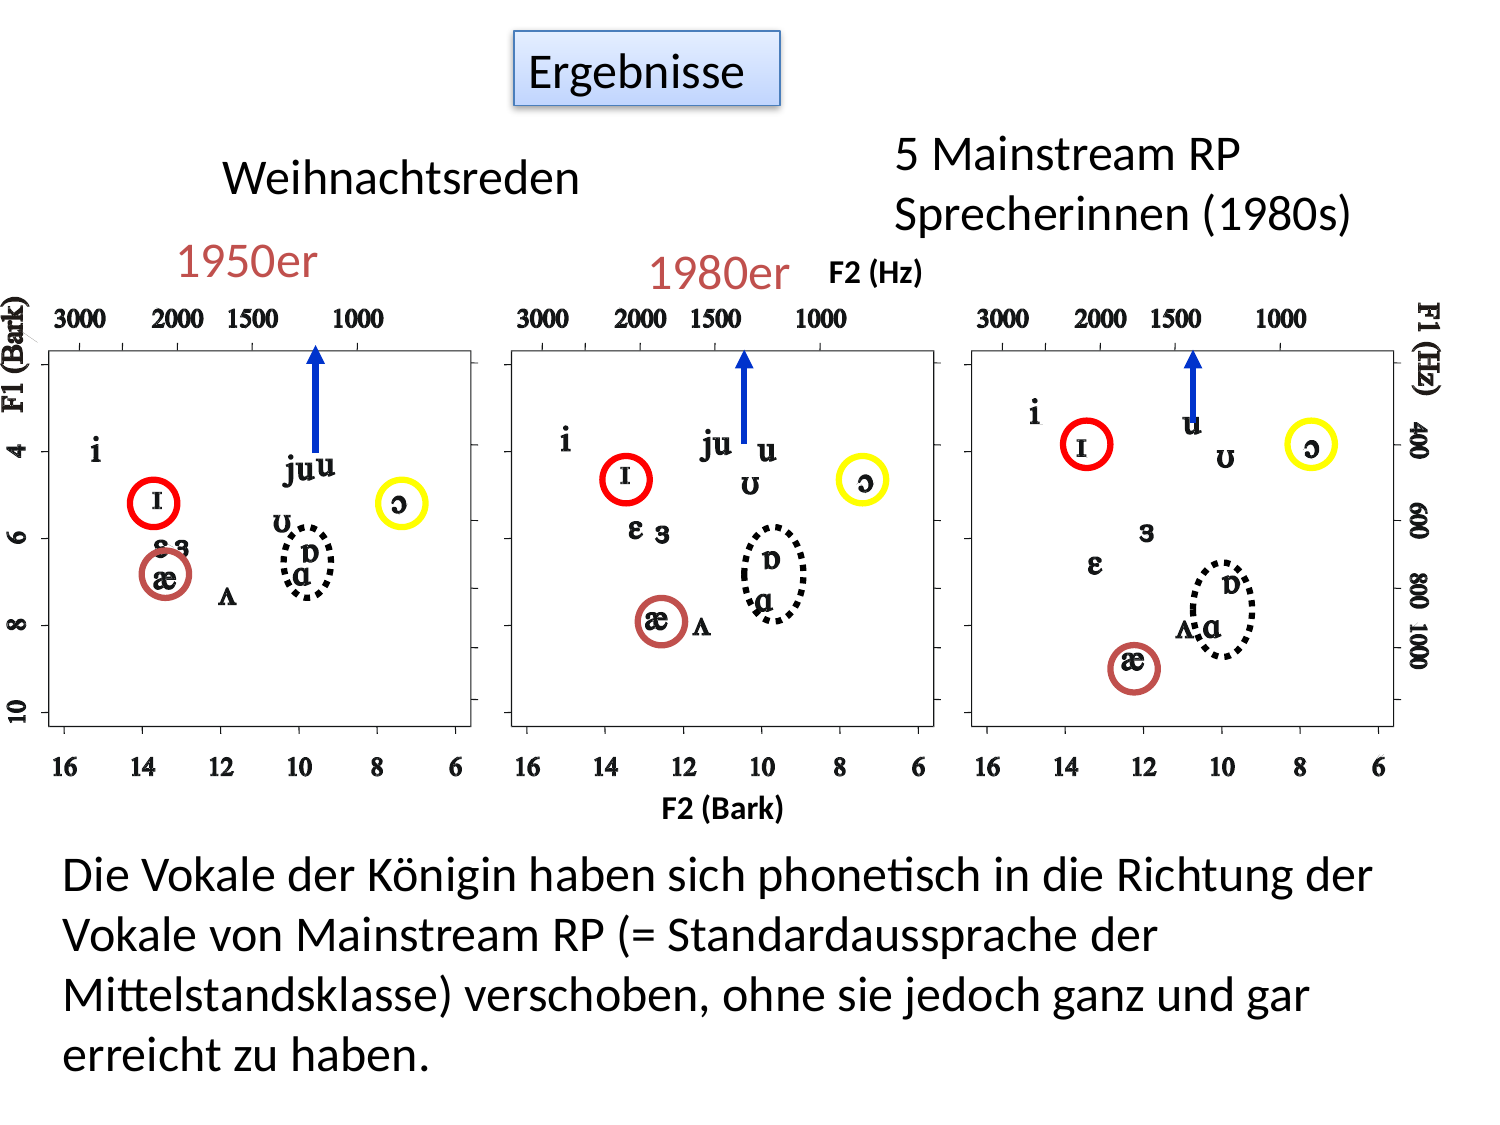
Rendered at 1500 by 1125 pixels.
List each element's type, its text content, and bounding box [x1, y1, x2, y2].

text_box [715, 308, 728, 329]
text_box [728, 308, 742, 329]
text_box [1409, 595, 1430, 609]
text_box [976, 756, 985, 777]
text_box [174, 539, 189, 548]
text_box [6, 444, 26, 458]
text_box [510, 701, 935, 728]
text_box [807, 308, 821, 329]
text_box [300, 544, 318, 548]
text_box [1139, 537, 1154, 543]
text_box [1221, 575, 1241, 594]
text_box [971, 700, 1395, 728]
text_box [1409, 514, 1428, 526]
text_box [1418, 372, 1434, 387]
text_box [1293, 308, 1307, 329]
text_box [131, 756, 141, 777]
text_box [252, 308, 265, 329]
text_box [141, 756, 156, 777]
text_box [594, 756, 604, 777]
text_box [377, 420, 1336, 528]
text_box [1162, 308, 1176, 330]
text_box [1418, 350, 1440, 373]
text_box [299, 757, 312, 777]
text_box F2 (Bark) [646, 778, 800, 834]
text_box [1074, 308, 1088, 328]
text_box [604, 756, 619, 777]
text_box [1203, 620, 1222, 639]
text_box [165, 308, 178, 329]
text_box 1950er [160, 219, 334, 295]
text_box [654, 538, 670, 544]
text_box [516, 308, 529, 329]
text_box [833, 308, 847, 329]
text_box [371, 757, 383, 777]
text_box [7, 320, 38, 343]
text_box Die Vokale der Königin haben sich phonetisch in die Richtung der Vokale von Mainstream RP (= Standardaussprache der Mittelstandsklasse) verschoben, ohne sie jedoch ganz und gar erreicht zu haben. [48, 834, 1407, 1089]
text_box [190, 308, 204, 329]
text_box [1132, 756, 1142, 777]
text_box [0, 363, 30, 374]
text_box [0, 305, 23, 323]
text_box [761, 757, 775, 777]
text_box [93, 435, 99, 442]
text_box [1256, 308, 1266, 328]
text_box [1087, 308, 1101, 329]
text_box [1409, 657, 1428, 670]
text_box [48, 350, 472, 728]
text_box [1409, 573, 1428, 584]
text_box [6, 618, 27, 631]
text_box [990, 308, 1003, 329]
text_box [702, 308, 716, 329]
text_box [1418, 321, 1441, 332]
text_box [1409, 622, 1428, 633]
text_box [1409, 634, 1428, 646]
text_box [614, 307, 628, 328]
text_box [151, 307, 165, 329]
text_box [1175, 620, 1195, 639]
text_box [1267, 308, 1281, 329]
text_box [53, 756, 62, 777]
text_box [315, 344, 1206, 454]
text_box [1143, 756, 1158, 777]
text_box [555, 308, 569, 329]
text_box [1, 344, 23, 364]
text_box [90, 444, 101, 462]
text_box [1409, 584, 1428, 596]
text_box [129, 420, 372, 528]
text_box [1, 395, 23, 413]
text_box [1222, 757, 1235, 777]
text_box [345, 308, 358, 329]
text_box [7, 330, 24, 344]
text_box [177, 308, 191, 329]
text_box [220, 756, 235, 777]
text_box [1372, 754, 1386, 777]
text_box [527, 756, 541, 777]
text_box [912, 756, 925, 777]
text_box [8, 715, 26, 724]
text_box [285, 537, 329, 548]
text_box [1003, 308, 1016, 329]
text_box [1294, 757, 1307, 777]
text_box [1, 383, 23, 394]
text_box [516, 756, 525, 777]
text_box [1175, 308, 1188, 329]
text_box [370, 308, 384, 329]
text_box [749, 538, 799, 548]
text_box [1411, 385, 1442, 396]
text_box [640, 308, 654, 329]
text_box [1151, 308, 1161, 328]
text_box [64, 756, 78, 777]
text_box [265, 308, 279, 329]
text_box [1065, 756, 1079, 777]
text_box [228, 308, 238, 328]
text_box [1188, 308, 1202, 329]
text_box [1015, 308, 1029, 329]
text_box [529, 308, 543, 329]
text_box [1411, 341, 1442, 352]
text_box [239, 308, 253, 330]
text_box [820, 308, 833, 329]
text_box [627, 308, 641, 329]
text_box 1980er [632, 231, 806, 307]
text_box [672, 756, 682, 777]
text_box [987, 756, 1000, 777]
text_box [1409, 446, 1430, 459]
text_box [1409, 502, 1428, 514]
text_box [287, 756, 297, 777]
text_box [154, 539, 174, 548]
text_box [1192, 562, 1253, 657]
text_box 5 Mainstream RP Sprecherinnen (1980s) [879, 113, 1500, 249]
text_box [1054, 756, 1064, 777]
text_box [333, 308, 343, 328]
text_box [1210, 756, 1220, 777]
text_box Ergebnisse [513, 30, 781, 106]
text_box [357, 308, 371, 329]
text_box [796, 308, 806, 328]
text_box [1409, 526, 1430, 539]
text_box [6, 700, 27, 713]
text_box F2 (Hz) [814, 242, 939, 298]
text_box [0, 296, 30, 307]
text_box [1418, 302, 1440, 320]
text_box [79, 308, 93, 329]
text_box [1409, 434, 1428, 446]
text_box [976, 308, 991, 329]
text_box [751, 756, 760, 777]
text_box Weihnachtsreden [208, 137, 597, 212]
text_box [54, 308, 66, 329]
text_box [449, 756, 462, 777]
text_box [92, 308, 106, 329]
text_box [67, 308, 80, 329]
text_box [1113, 308, 1127, 329]
text_box [1409, 422, 1428, 434]
text_box [691, 308, 701, 328]
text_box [141, 550, 1159, 693]
text_box [683, 756, 697, 777]
text_box [653, 308, 667, 329]
text_box [1100, 308, 1114, 329]
text_box [6, 531, 27, 544]
text_box [542, 308, 556, 329]
text_box [209, 756, 219, 777]
text_box [834, 757, 846, 777]
text_box [1280, 308, 1294, 329]
text_box [1409, 645, 1430, 658]
